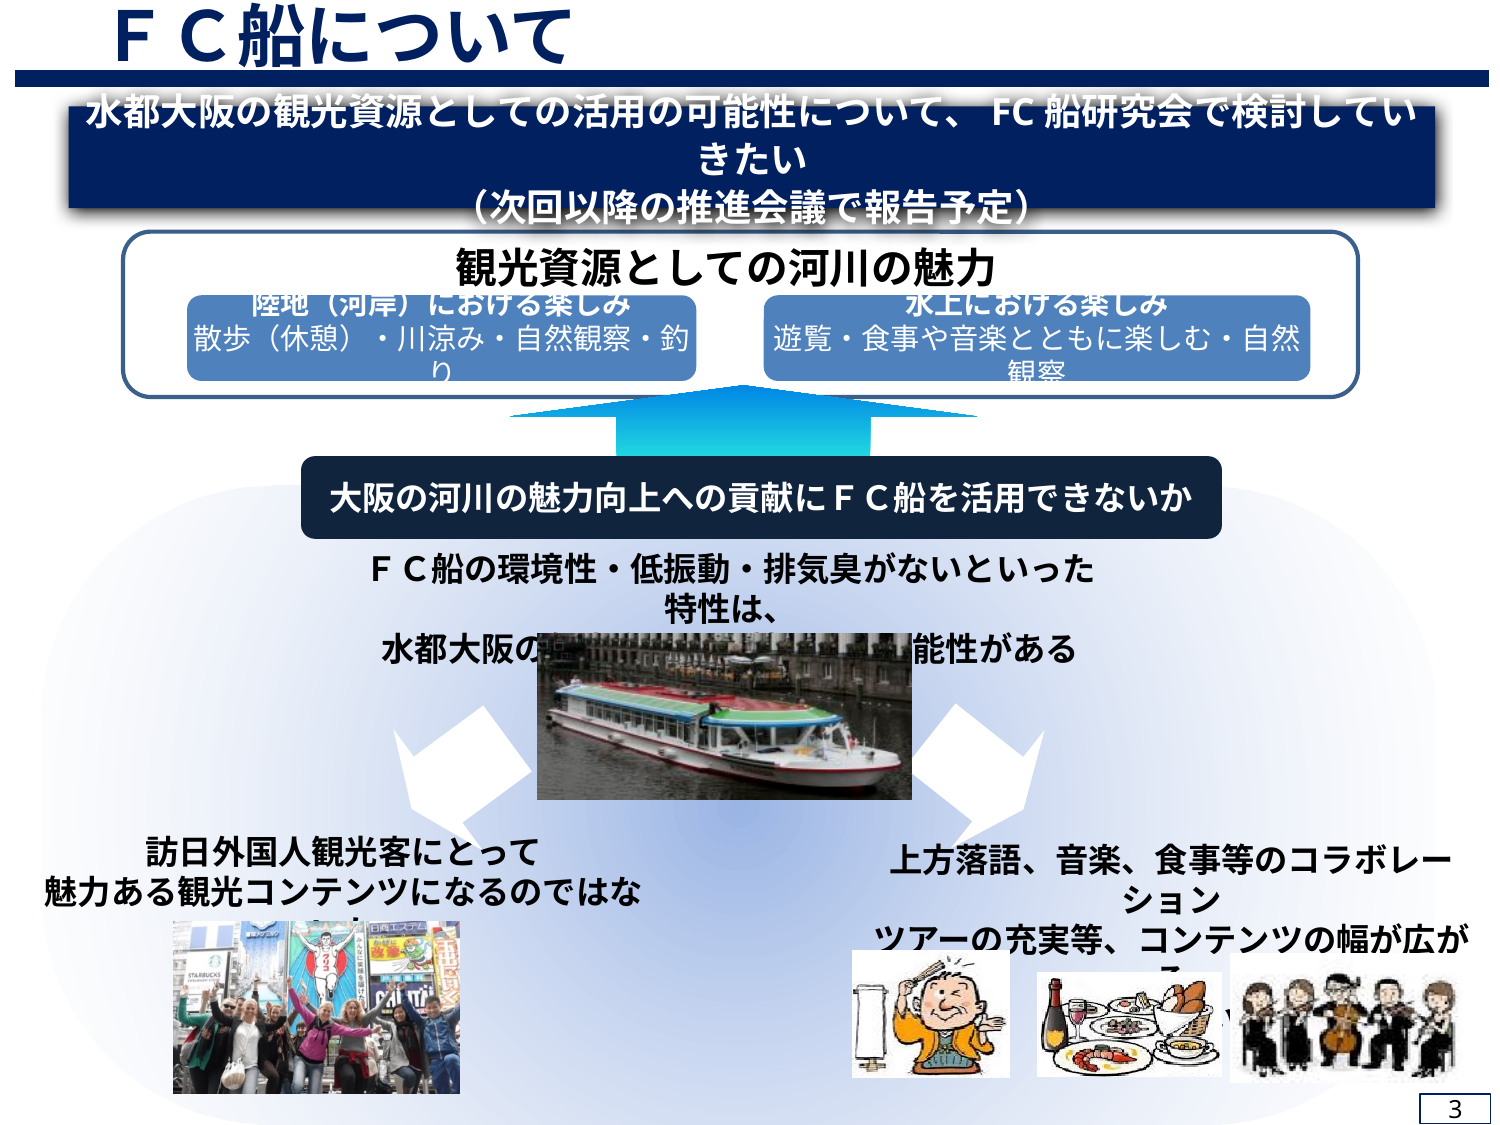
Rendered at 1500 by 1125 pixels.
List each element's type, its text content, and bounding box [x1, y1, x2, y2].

text_box 陸地（河岸）における楽しみ 散歩（休憩）・川涼み・自然観察・釣り [184, 322, 699, 384]
text_box [917, 701, 1047, 837]
text_box 観光資源としての河川の魅力 [106, 253, 1346, 322]
text_box ＦＣ船の環境性・低振動・排気臭がないといった特性は、 水都大阪の魅力向上に貢献できる可能性がある [346, 546, 1115, 635]
text_box 水上における楽しみ 遊覧・食事や音楽とともに楽しむ・自然観察 [761, 322, 1313, 384]
picture [537, 633, 912, 801]
text_box 上方落語、音楽、食事等のコラボレーション ツアーの充実等、コンテンツの幅が広がる のではないか [859, 837, 1484, 966]
text_box 3 [1418, 1092, 1493, 1125]
text_box [120, 230, 1361, 400]
text_box 訪日外国人観光客にとって 魅力ある観光コンテンツになるのではないか [30, 829, 657, 887]
text_box [507, 383, 979, 459]
text_box [39, 483, 1438, 837]
text_box 大阪の河川の魅力向上への貢献にＦＣ船を活用できないか [298, 454, 1225, 541]
text_box [391, 703, 532, 853]
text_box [852, 950, 1466, 1083]
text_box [15, 0, 1500, 86]
text_box [39, 775, 1331, 1125]
picture [173, 921, 460, 1095]
text_box 水都大阪の観光資源としての活用の可能性について、FC船研究会で検討していきたい （次回以降の推進会議で報告予定） [67, 104, 1437, 210]
